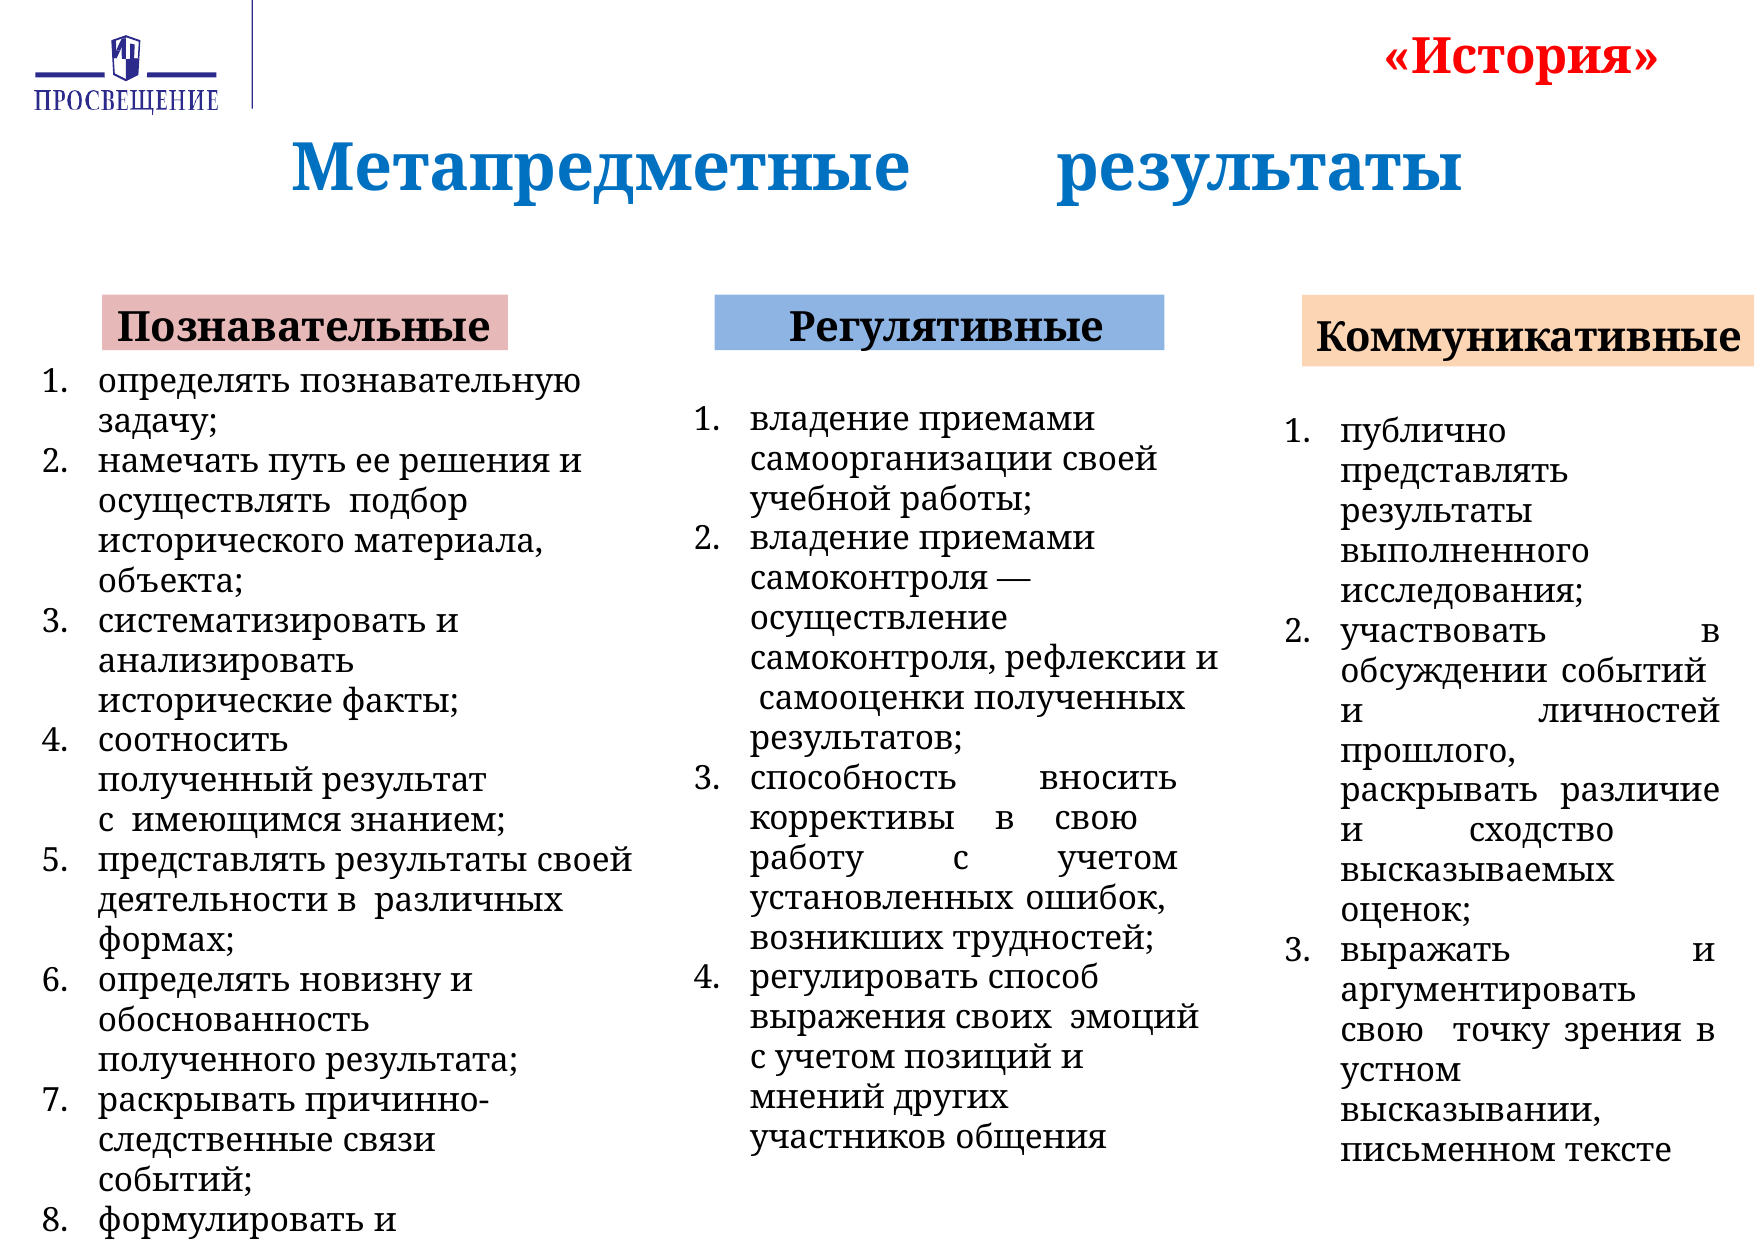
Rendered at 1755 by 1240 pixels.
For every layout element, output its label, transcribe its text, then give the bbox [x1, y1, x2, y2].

text_box «История» [1381, 21, 1677, 134]
text_box определять познавательную задачу; намечать путь ее решения и осуществлять подбор исторического материала, объекта; систематизировать и анализировать исторические факты; соотносить полученный результат с имеющимся знанием; представлять результаты своей деятельности в различных формах; определять новизну и обоснованность полученного результата; раскрывать причинно-следственные связи событий; формулировать и обосновывать выводы. [39, 357, 652, 1240]
text_box Познавательные [102, 294, 508, 351]
text_box Коммуникативные [1302, 307, 1755, 360]
title Метапредметные результаты [289, 58, 1614, 268]
text_box публично представлять результаты выполненного исследования; участвовать в обсуждении событий и личностей прошлого, раскрывать различие и сходство высказываемых оценок; выражать и аргументировать свою точку зрения в устном высказывании, письменном тексте [1282, 407, 1722, 1168]
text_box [34, 90, 218, 115]
text_box [1302, 360, 1755, 367]
text_box владение приемами самоорганизации своей учебной работы; владение приемами самоконтроля — осуществление самоконтроля, рефлексии и самооценки полученных результатов; способность вносить коррективы в свою работу с учетом установленных ошибок, возникших трудностей; регулировать способ выражения своих эмоций с учетом позиций и мнений других участников общения [691, 394, 1238, 1156]
text_box Регулятивные [714, 294, 1165, 351]
text_box [111, 35, 141, 82]
text_box [146, 72, 217, 78]
text_box [35, 72, 105, 78]
text_box [1302, 294, 1755, 307]
